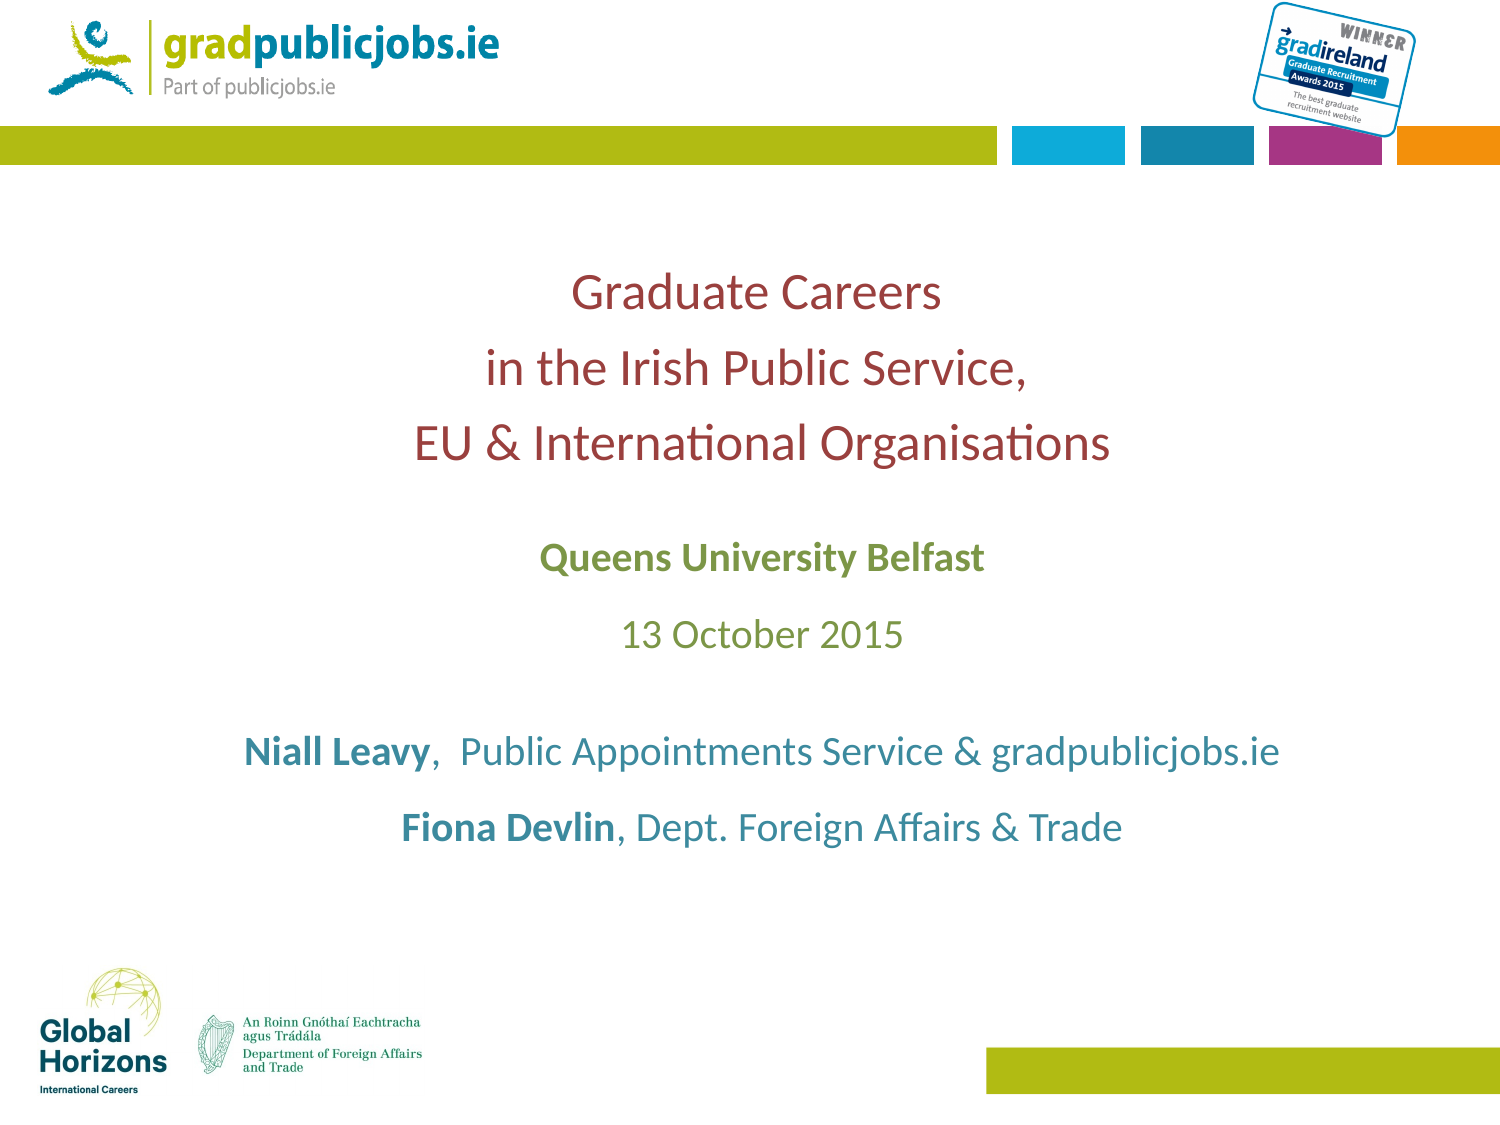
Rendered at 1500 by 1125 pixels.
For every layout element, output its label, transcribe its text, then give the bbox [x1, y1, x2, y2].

picture [986, 1035, 1500, 1109]
picture [37, 965, 425, 1096]
list Queens University Belfast 13 October 2015 Niall Leavy, Public Appointments Service & gradpublicjobs.ie Fiona Devlin, Dept. Foreign Affairs & Trade [108, 538, 1417, 920]
picture [0, 0, 1500, 178]
title Graduate Careers in the Irish Public Service, EU & International Organisations [124, 236, 1401, 480]
picture [1256, 5, 1413, 134]
